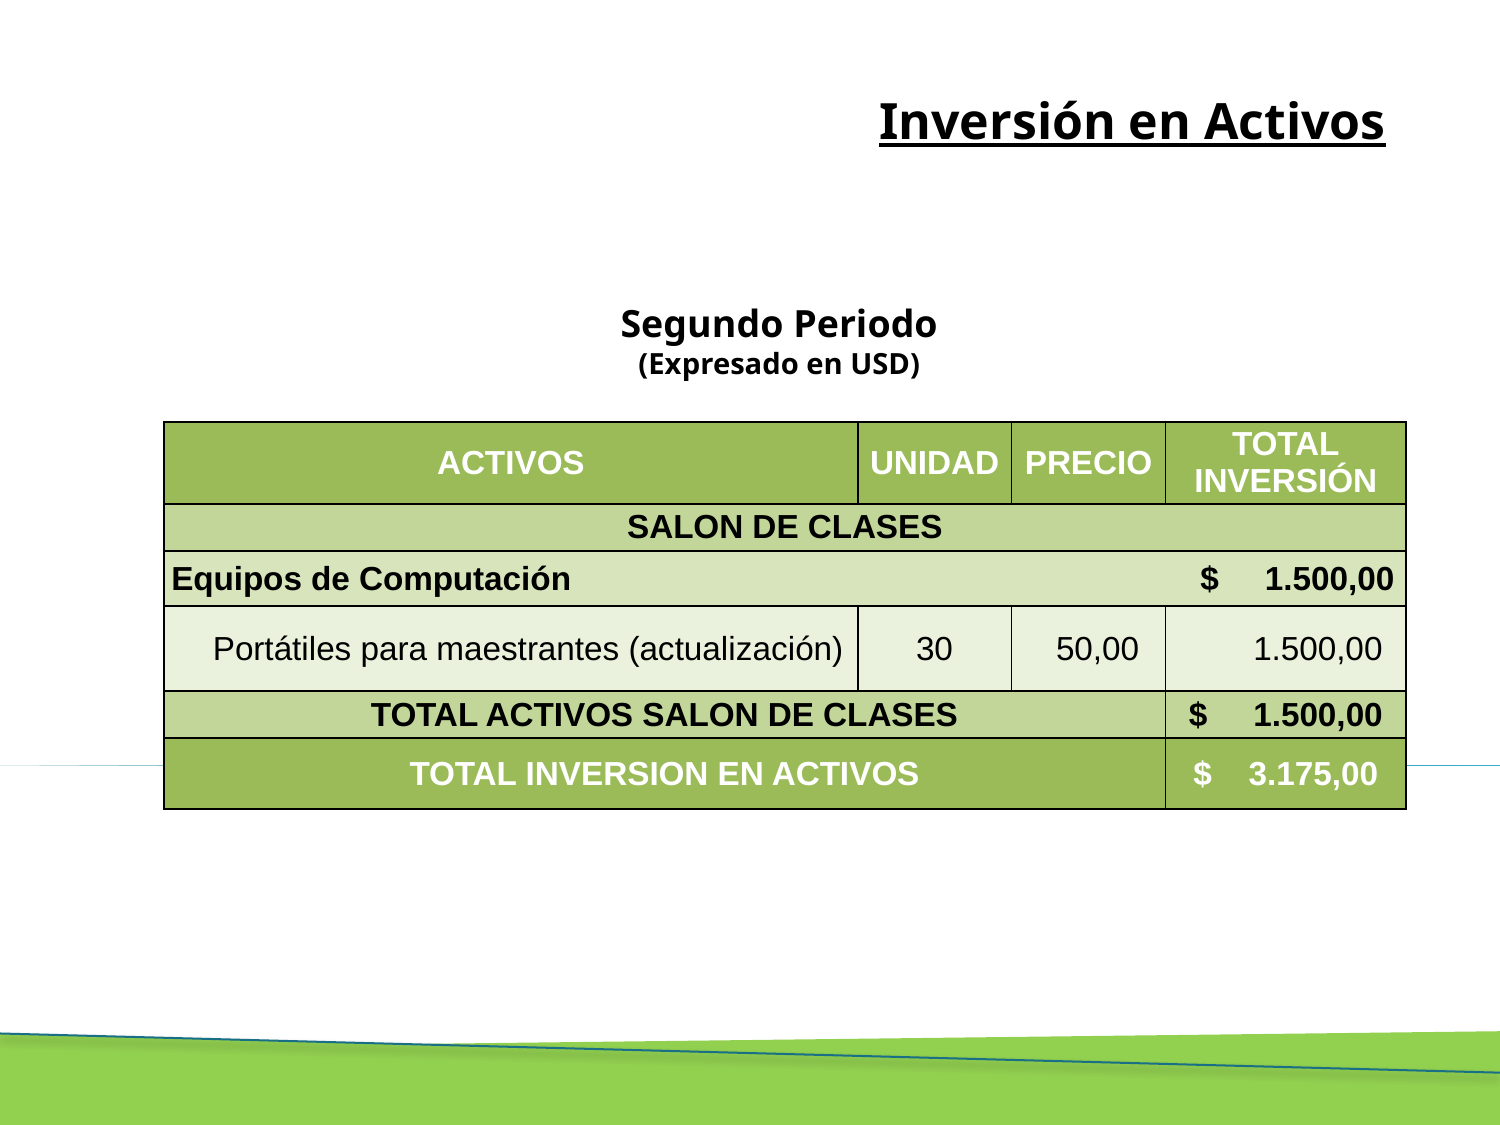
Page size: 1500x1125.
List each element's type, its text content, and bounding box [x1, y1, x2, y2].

table_header PRECIO [1012, 423, 1165, 503]
text_box Segundo Periodo (Expresado en USD) [468, 292, 1090, 388]
table_cell $ 1.500,00 [1166, 692, 1405, 737]
table_header UNIDAD [859, 423, 1011, 503]
table_cell [1012, 552, 1165, 605]
table_cell $ 3.175,00 [1166, 739, 1405, 808]
table_cell 50,00 [1012, 607, 1165, 690]
table_cell 30 [859, 607, 1011, 690]
table_cell SALON DE CLASES [165, 505, 1405, 550]
table_cell TOTAL INVERSION EN ACTIVOS [165, 739, 1165, 808]
table_header TOTAL INVERSIÓN [1166, 423, 1405, 503]
table_header ACTIVOS [165, 423, 857, 503]
table_cell [858, 552, 1012, 605]
table_cell $ 1.500,00 [1165, 552, 1405, 605]
table_cell Portátiles para maestrantes (actualización) [165, 607, 857, 690]
subtitle Inversión en Activos [128, 82, 1404, 176]
table_cell Equipos de Computación [165, 552, 858, 605]
table_cell TOTAL ACTIVOS SALON DE CLASES [165, 692, 1165, 737]
table_cell 1.500,00 [1166, 607, 1405, 690]
